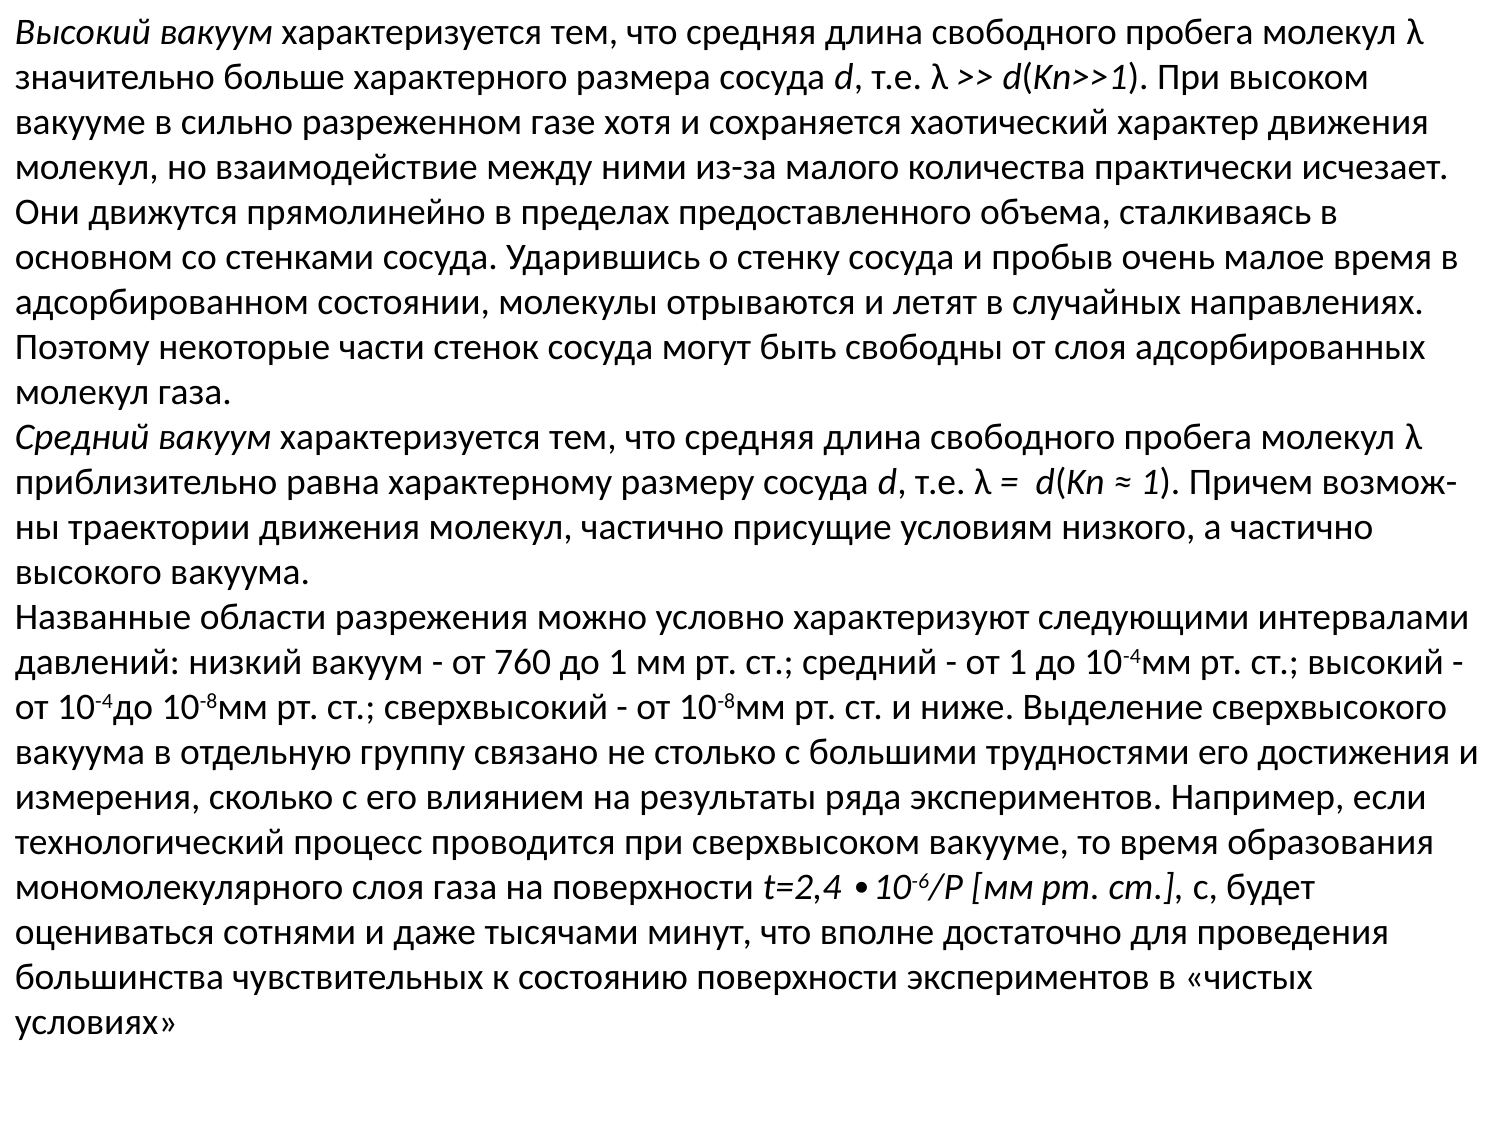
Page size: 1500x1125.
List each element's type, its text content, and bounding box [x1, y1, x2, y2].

text_box Высокий вакуум характеризуется тем, что средняя длина свободного пробега молекул λ значительно больше характерного размера сосуда d, т.е. λ >> d(Kn>>1). При высоком вакууме в сильно разреженном газе хотя и сохраняется хаотический характер движения молекул, но взаимодействие между ними из-за малого количества практически исчезает. Они движутся прямолинейно в пределах предоставленного объема, сталкиваясь в основном со стенками сосуда. Ударившись о стенку сосуда и пробыв очень малое время в адсорбированном состоянии, молекулы отрываются и летят в случайных направлениях. Поэтому некоторые части стенок сосуда могут быть свободны от слоя адсорбированных молекул газа. Средний вакуум характеризуется тем, что средняя длина свободного пробега молекул λ приблизительно равна характерному размеру сосуда d, т.е. λ = d(Kn ≈ 1). Причем возмож-ны траектории движения молекул, частично присущие условиям низкого, а частично высокого вакуума. Названные области разрежения можно условно характеризуют следующими интервалами давлений: низкий вакуум - от 760 до 1 мм рт. ст.; средний - от 1 до 10-4мм рт. ст.; высокий - от 10-4до 10-8мм рт. ст.; сверхвысокий - от 10-8мм рт. ст. и ниже. Выделение сверхвысокого вакуума в отдельную группу связано не столько с большими трудностями его достижения и измерения, сколько с его влиянием на результаты ряда экспериментов. Например, если технологический процесс проводится при сверхвысоком вакууме, то время образования мономолекулярного слоя газа на поверхности t=2,4 ∙10-6/P [мм рт. ст.], с, будет оцениваться сотнями и даже тысячами минут, что вполне достаточно для проведения большинства чувствительных к состоянию поверхности экспериментов в «чистых условиях» [0, 0, 1500, 1050]
